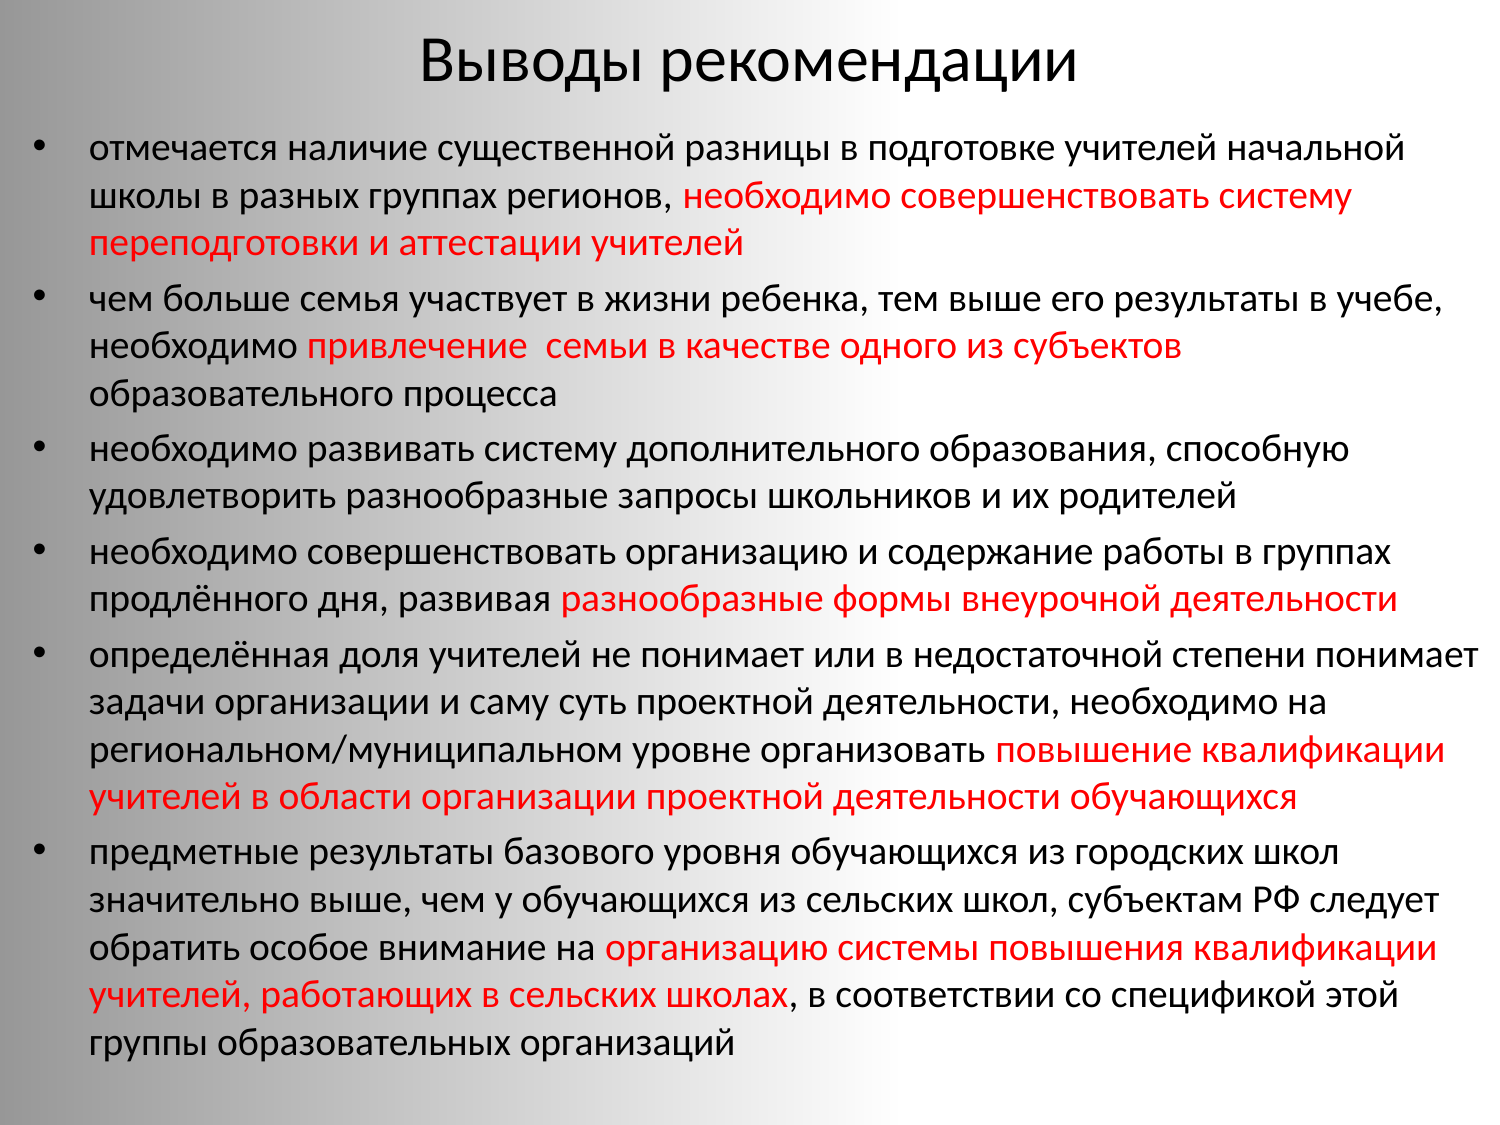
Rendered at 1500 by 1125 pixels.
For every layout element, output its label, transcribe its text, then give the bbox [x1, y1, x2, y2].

title Выводы рекомендации [75, 7, 1425, 102]
list отмечается наличие существенной разницы в подготовке учителей начальной школы в разных группах регионов, необходимо совершенствовать систему переподготовки и аттестации учителей чем больше семья участвует в жизни ребенка, тем выше его результаты в учебе, необходимо привлечение семьи в качестве одного из субъектов образовательного процесса необходимо развивать систему дополнительного образования, способную удовлетворить разнообразные запросы школьников и их родителей необходимо совершенствовать организацию и содержание работы в группах продлённого дня, развивая разнообразные формы внеурочной деятельности определённая доля учителей не понимает или в недостаточной степени понимает задачи организации и саму суть проектной деятельности, необходимо на региональном/муниципальном уровне организовать повышение квалификации учителей в области организации проектной деятельности обучающихся предметные результаты базового уровня обучающихся из городских школ значительно выше, чем у обучающихся из сельских школ, субъектам РФ следует обратить особое внимание на организацию системы повышения квалификации учителей, работающих в сельских школах, в соответствии со спецификой этой группы образовательных организаций [17, 113, 1500, 1106]
